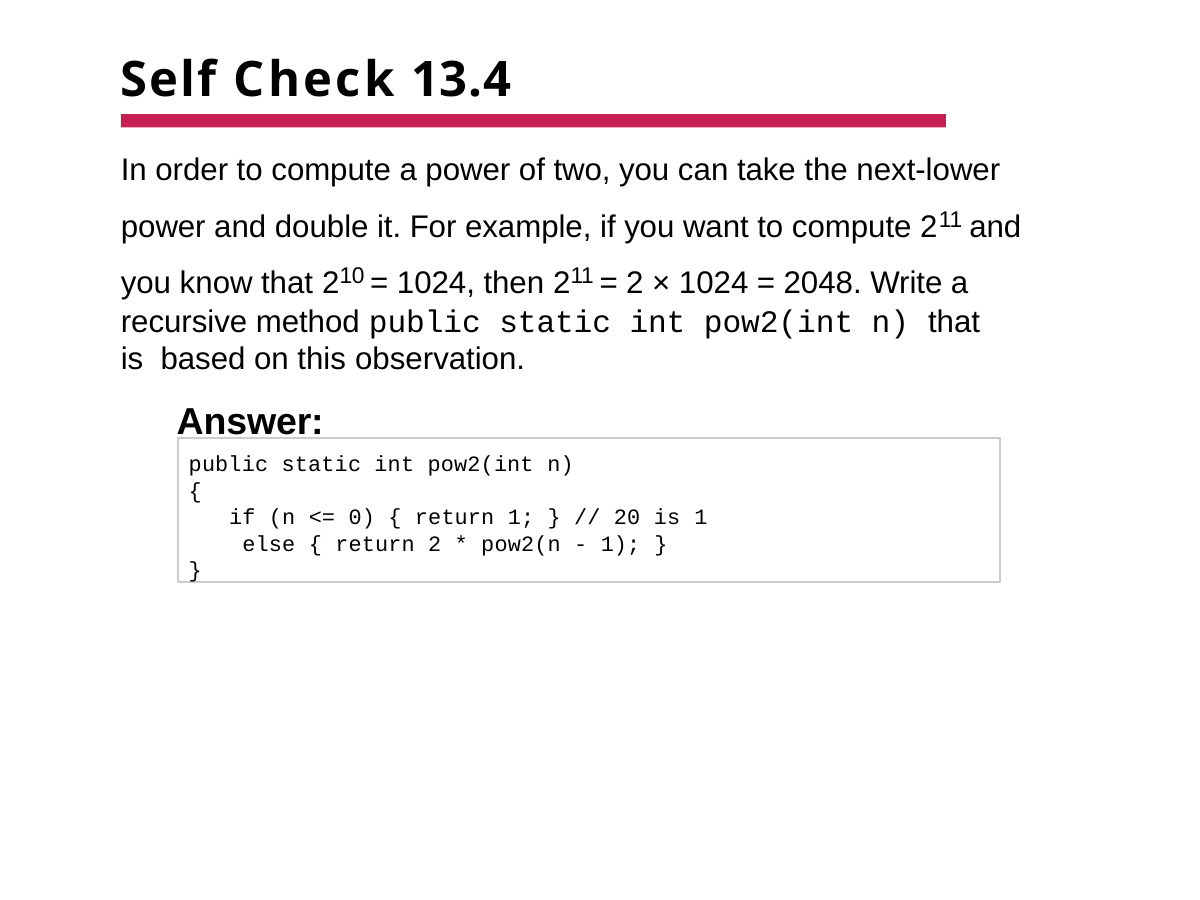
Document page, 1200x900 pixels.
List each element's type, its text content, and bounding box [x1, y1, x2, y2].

text_box In order to compute a power of two, you can take the next-lower power and double it. For example, if you want to compute 211 and you know that 210 = 1024, then 211 = 2 × 1024 = 2048. Write a recursive method public static int pow2(int n) that is based on this observation. Answer: [118, 140, 1029, 442]
text_box public static int pow2(int n) { if (n <= 0) { return 1; } // 20 is 1 else { return 2 * pow2(n - 1); } } [178, 438, 1000, 583]
title Self Check 13.4 [118, 47, 1082, 198]
